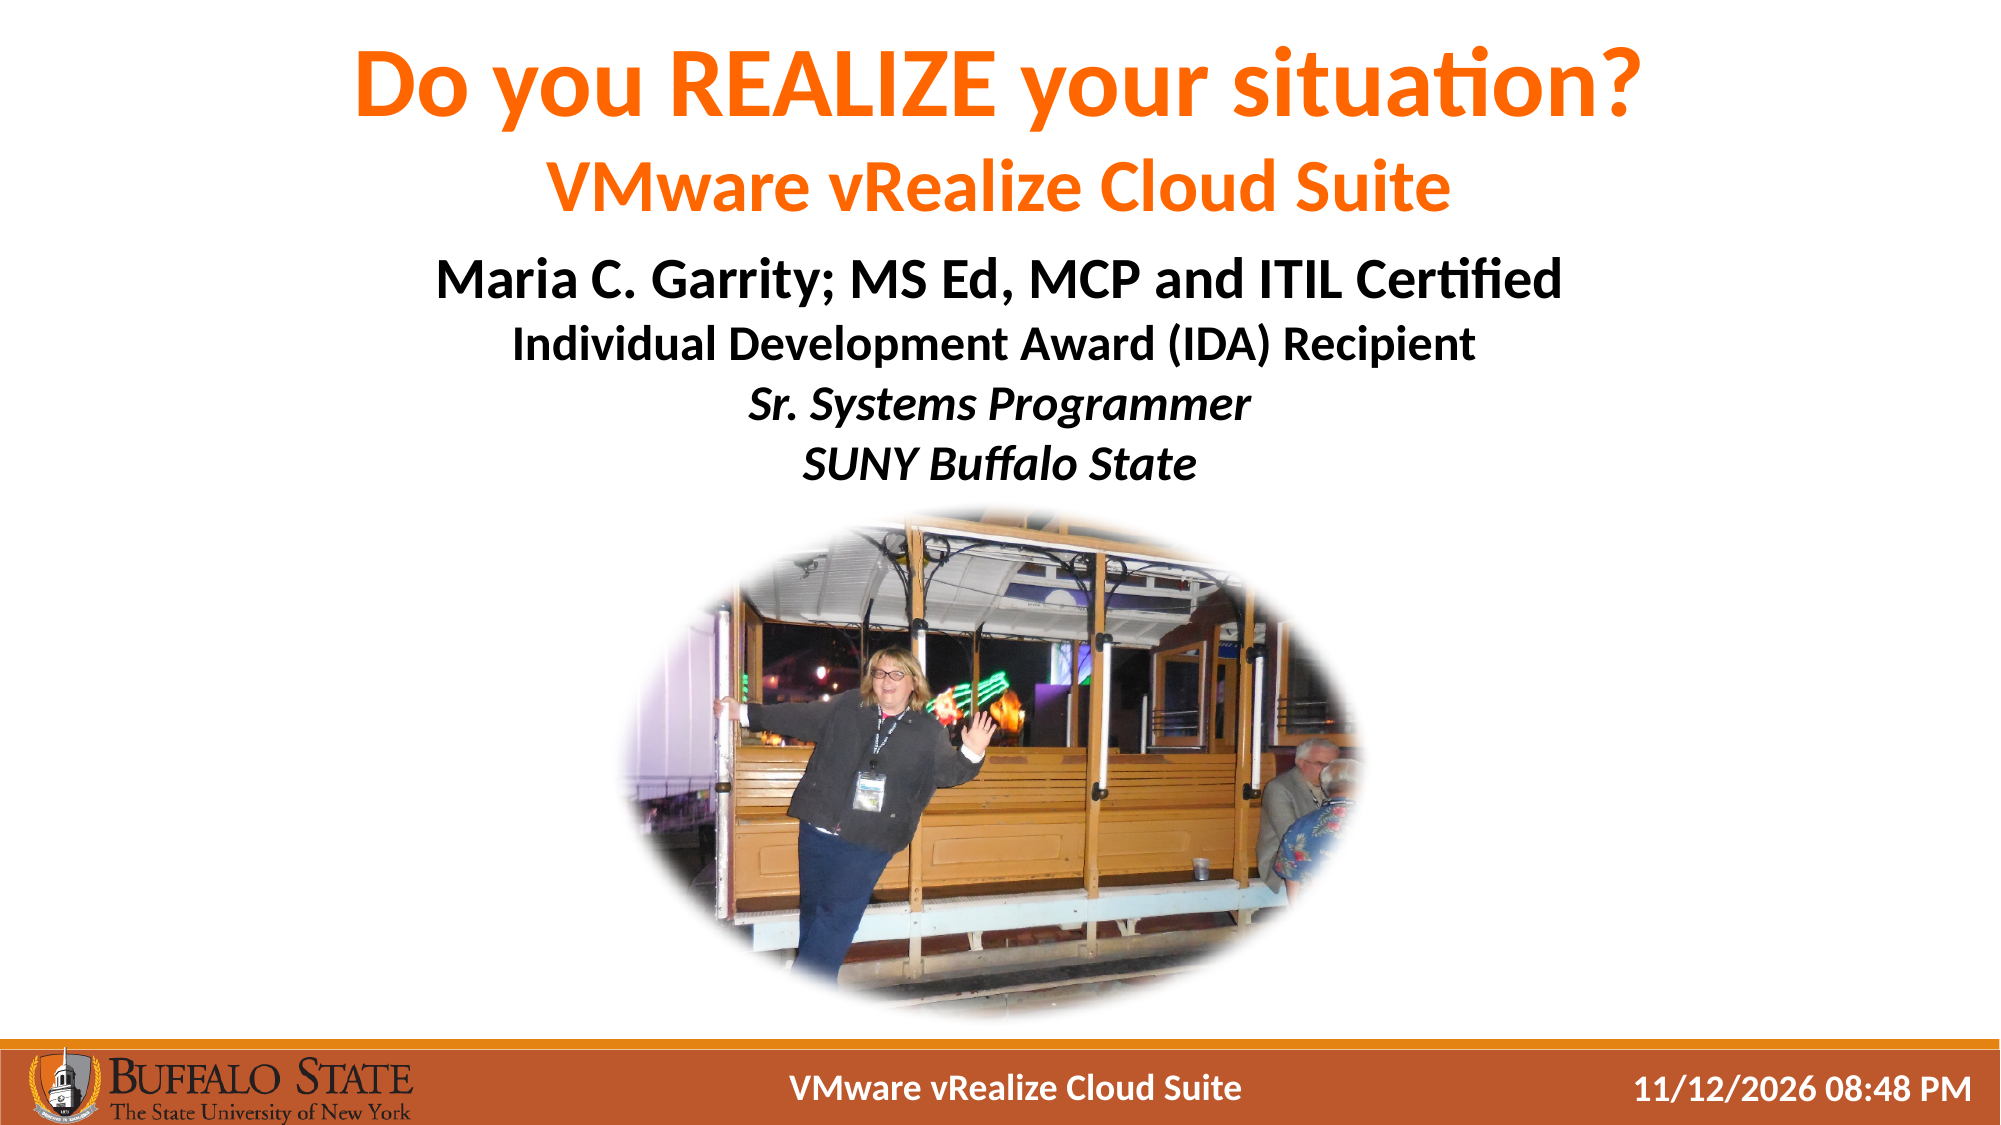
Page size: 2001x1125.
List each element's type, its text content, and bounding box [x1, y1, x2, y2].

text_box Maria C. Garrity; MS Ed, MCP and ITIL Certified Individual Development Award (IDA) Recipient Sr. Systems Programmer SUNY Buffalo State [0, 232, 2000, 498]
text_box Do you REALIZE your situation? VMware vRealize Cloud Suite [0, 8, 2000, 232]
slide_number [1451, 1056, 1988, 1117]
picture [0, 1039, 436, 1125]
picture [608, 499, 1373, 1027]
text_box VMware vRealize Cloud Suite [774, 1055, 1283, 1116]
